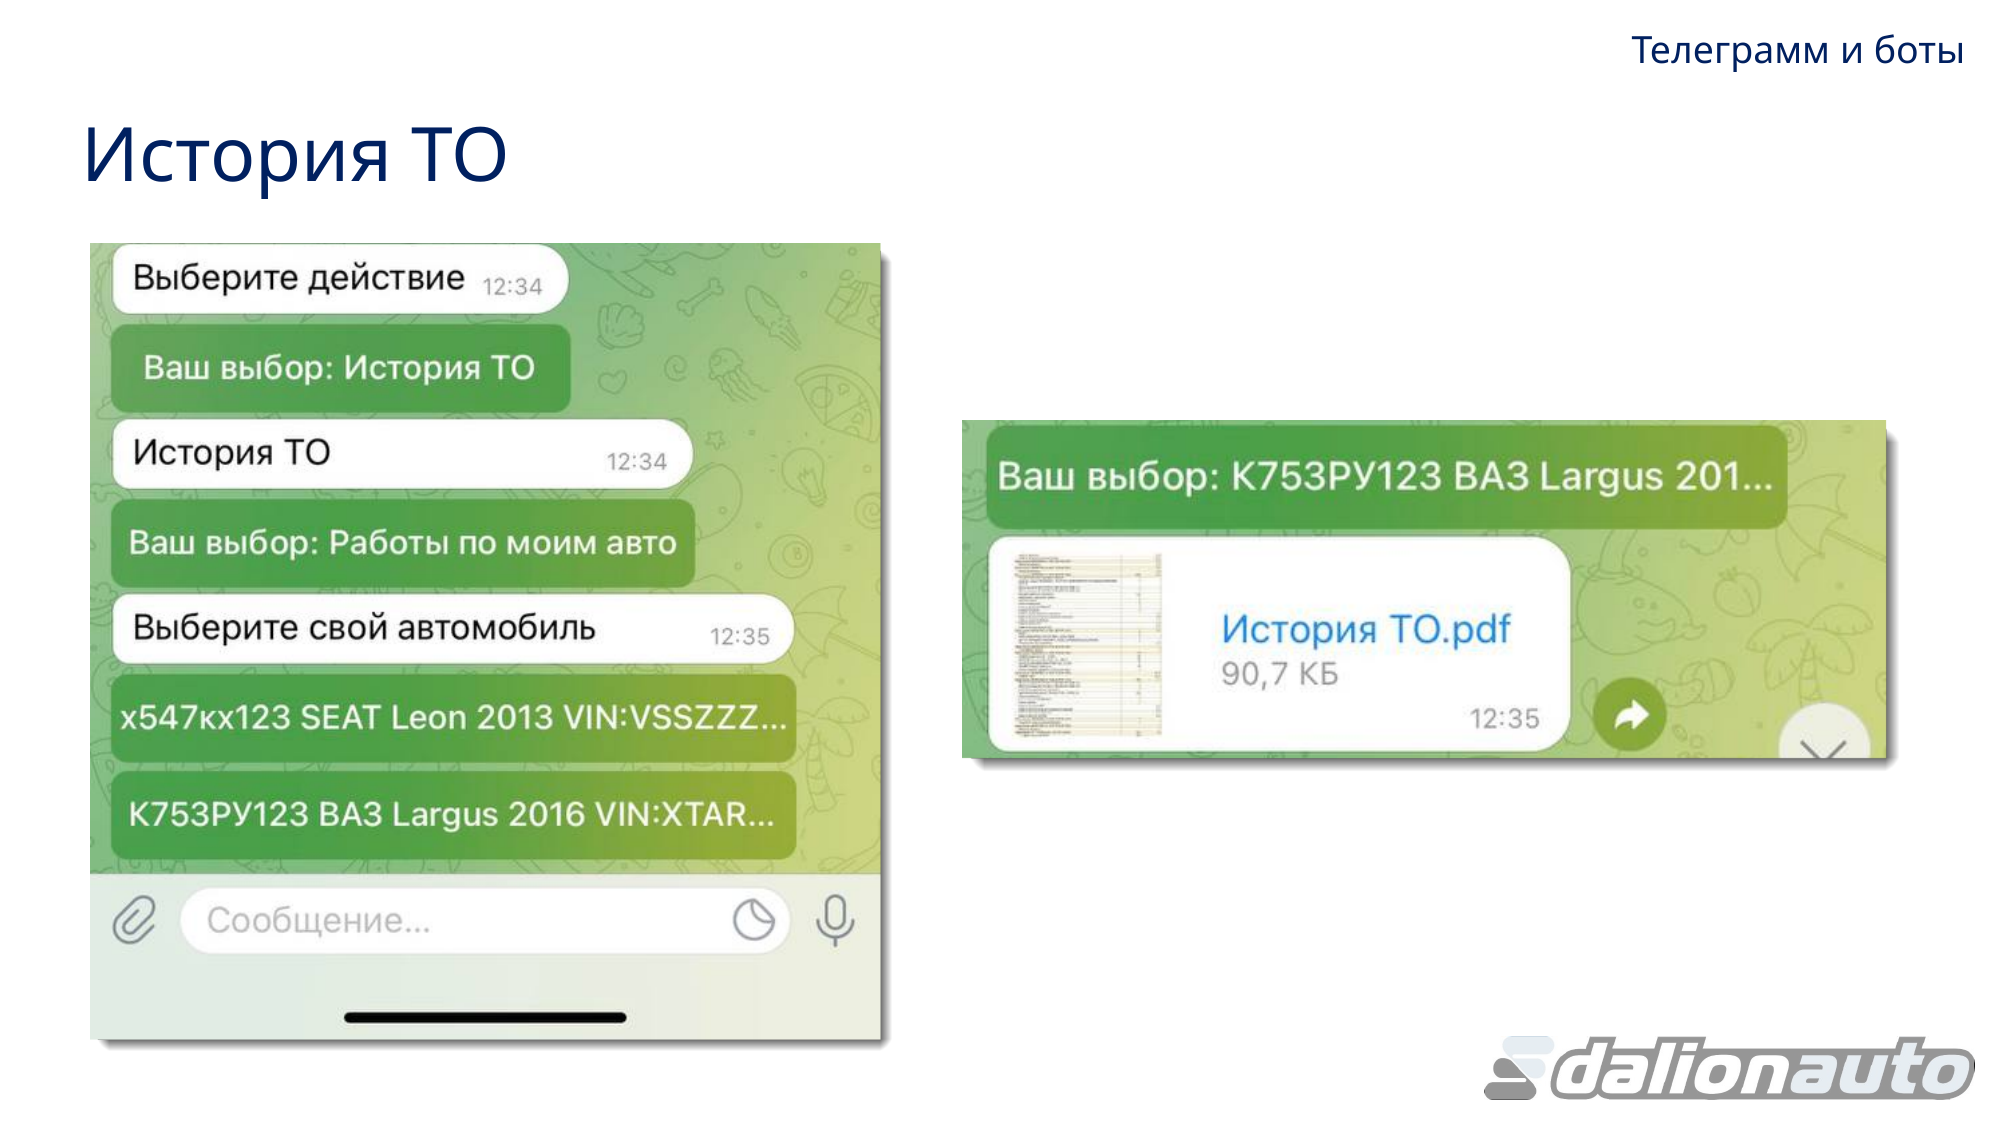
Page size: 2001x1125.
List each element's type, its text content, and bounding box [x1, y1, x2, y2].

text_box Телеграмм и боты [66, 19, 1981, 79]
picture [90, 243, 901, 1061]
picture [962, 420, 1910, 782]
text_box История ТО [66, 83, 1697, 220]
